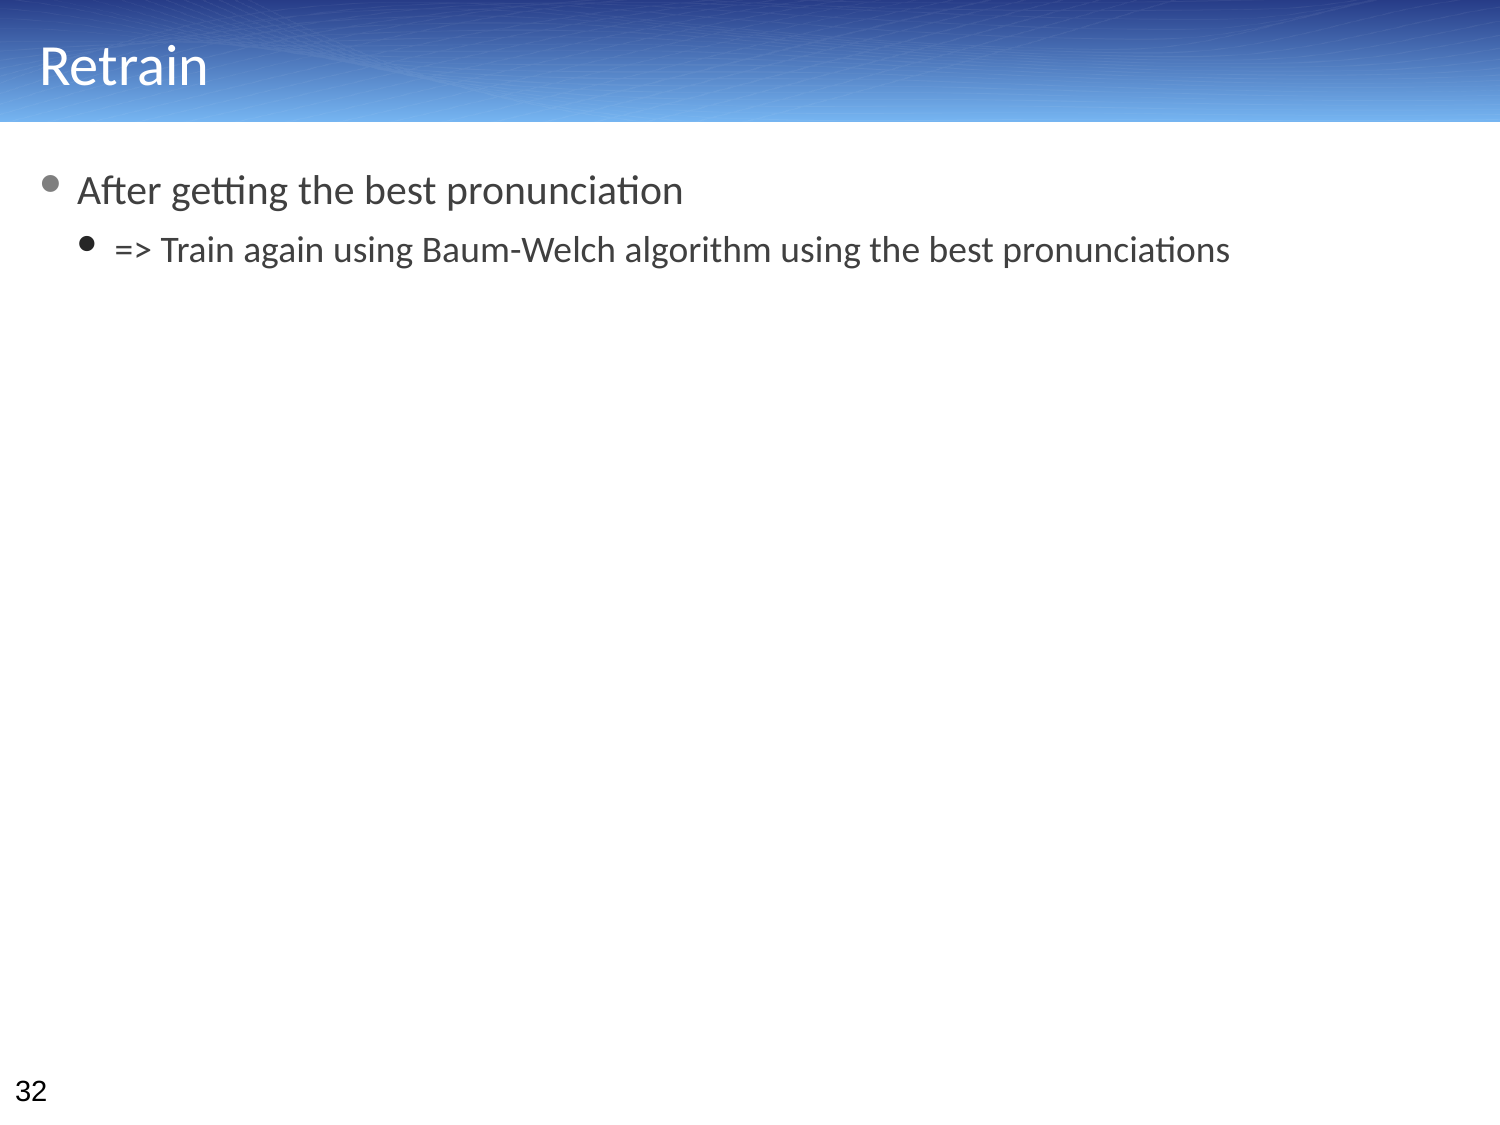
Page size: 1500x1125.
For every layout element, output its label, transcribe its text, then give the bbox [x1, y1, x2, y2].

title Retrain [24, 12, 1420, 105]
list After getting the best pronunciation => Train again using Baum-Welch algorithm using the best pronunciations [24, 154, 1452, 1066]
picture [0, 0, 1500, 122]
slide_number 32 [0, 1064, 88, 1125]
